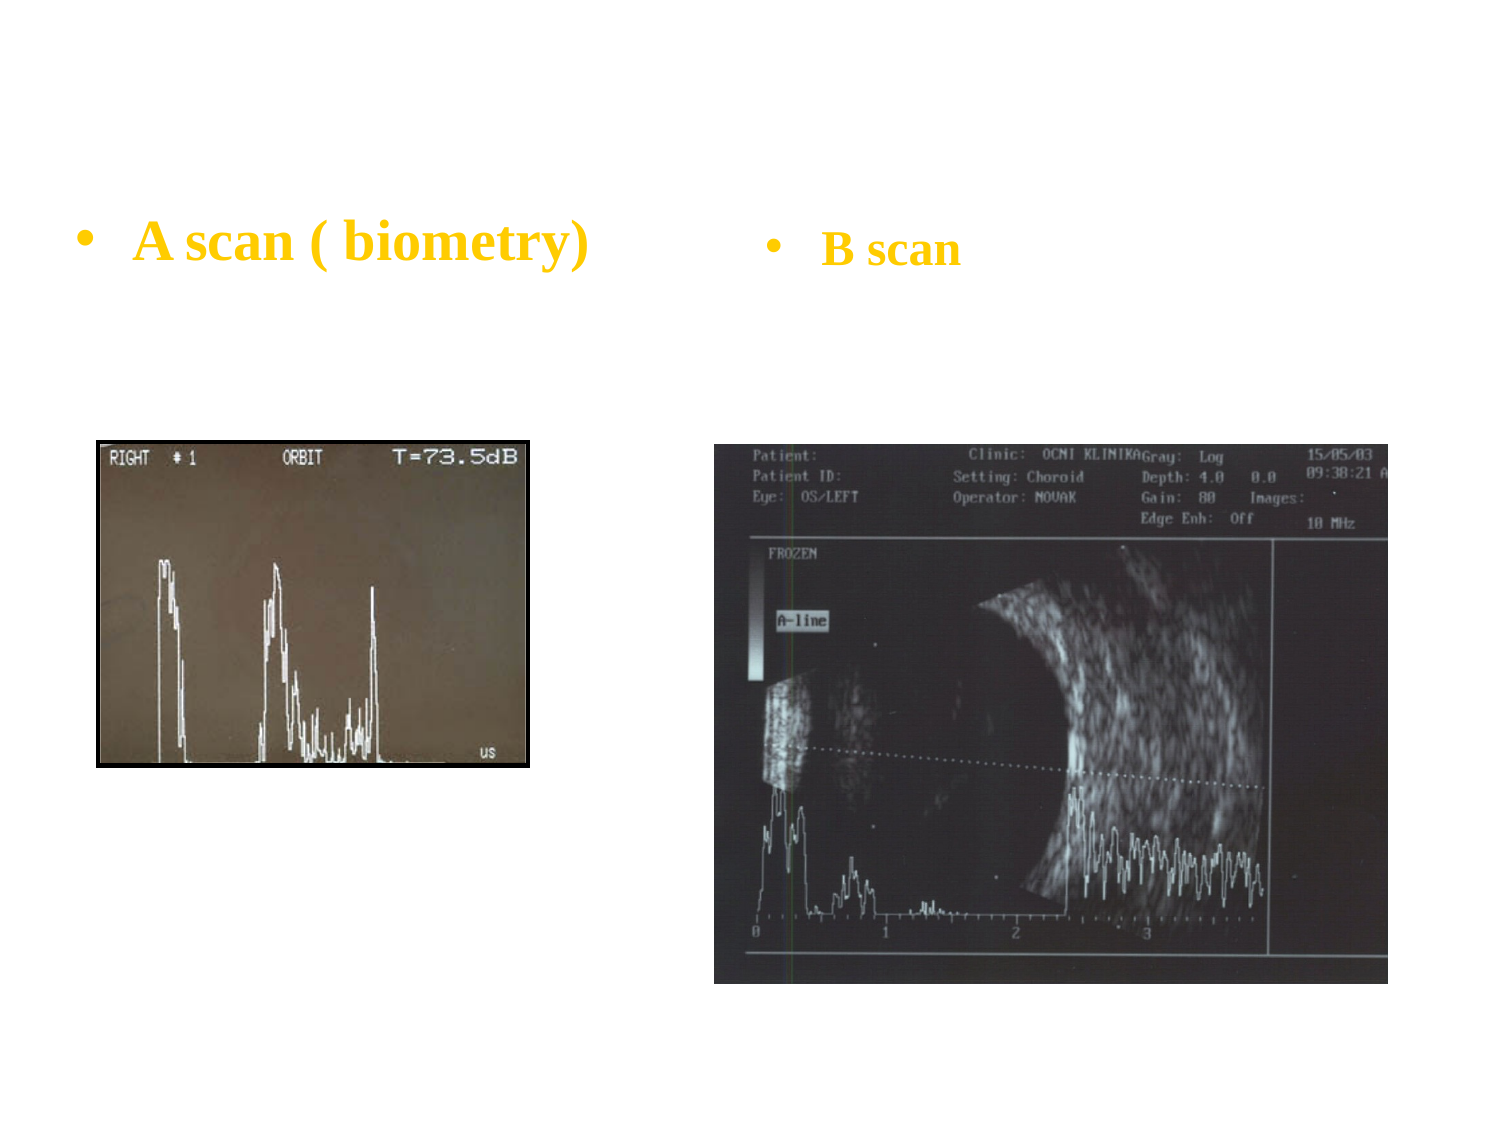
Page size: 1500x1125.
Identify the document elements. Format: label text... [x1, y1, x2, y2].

picture [714, 444, 1389, 984]
picture [100, 444, 526, 764]
list A scan ( biometry) [60, 194, 724, 1125]
list B scan [750, 208, 1413, 1042]
